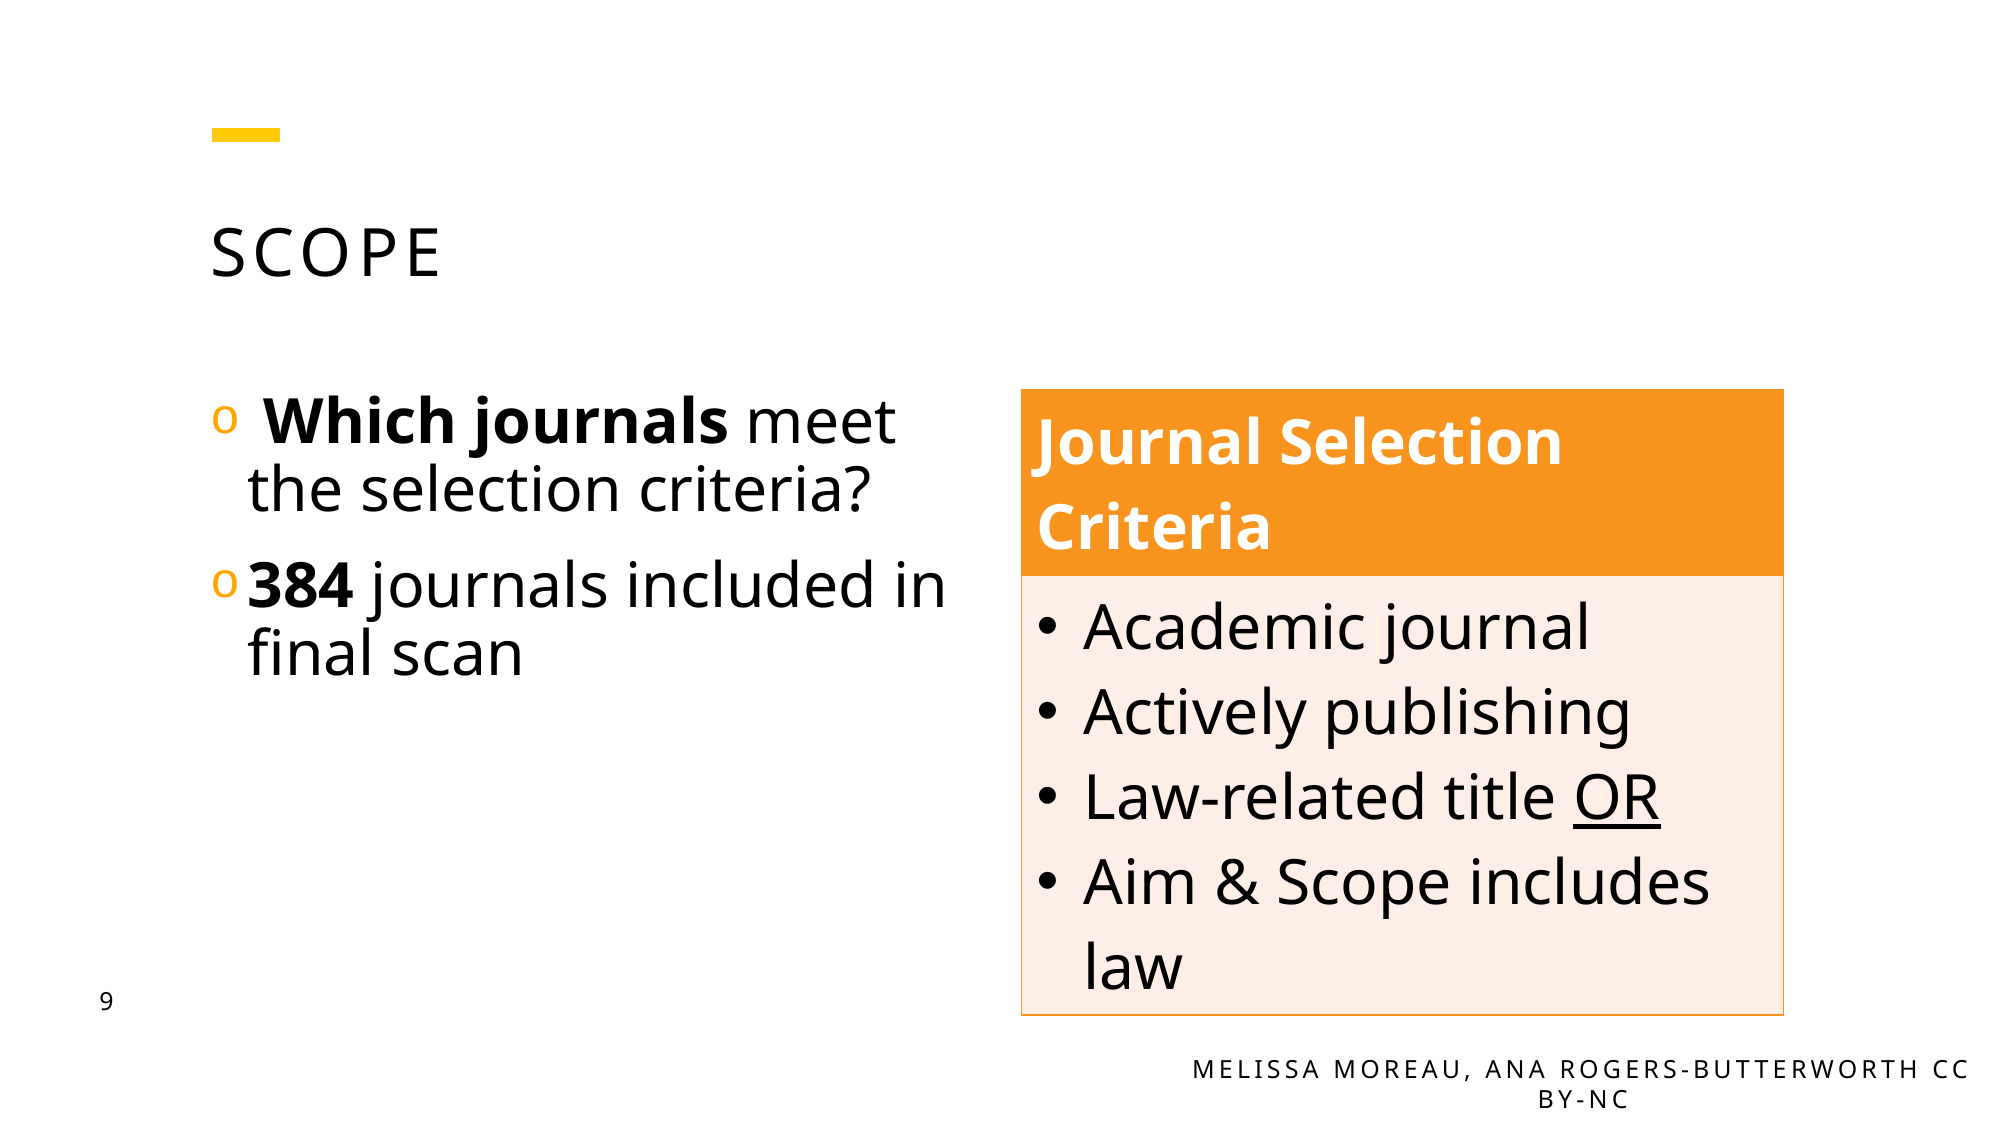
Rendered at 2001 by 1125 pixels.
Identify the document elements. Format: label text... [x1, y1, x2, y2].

list Which journals meet the selection criteria? 384 journals included in final scan [210, 389, 960, 953]
table_header Journal Selection Criteria [1022, 391, 1783, 574]
slide_number 9 [68, 987, 144, 1018]
table_cell Academic journal Actively publishing Law-related title OR Aim & Scope includes law [1022, 576, 1783, 1014]
text_box Melissa Moreau, Ana Rogers-butterworth CC BY-NC [1190, 1062, 1975, 1105]
title scope [210, 179, 1821, 330]
